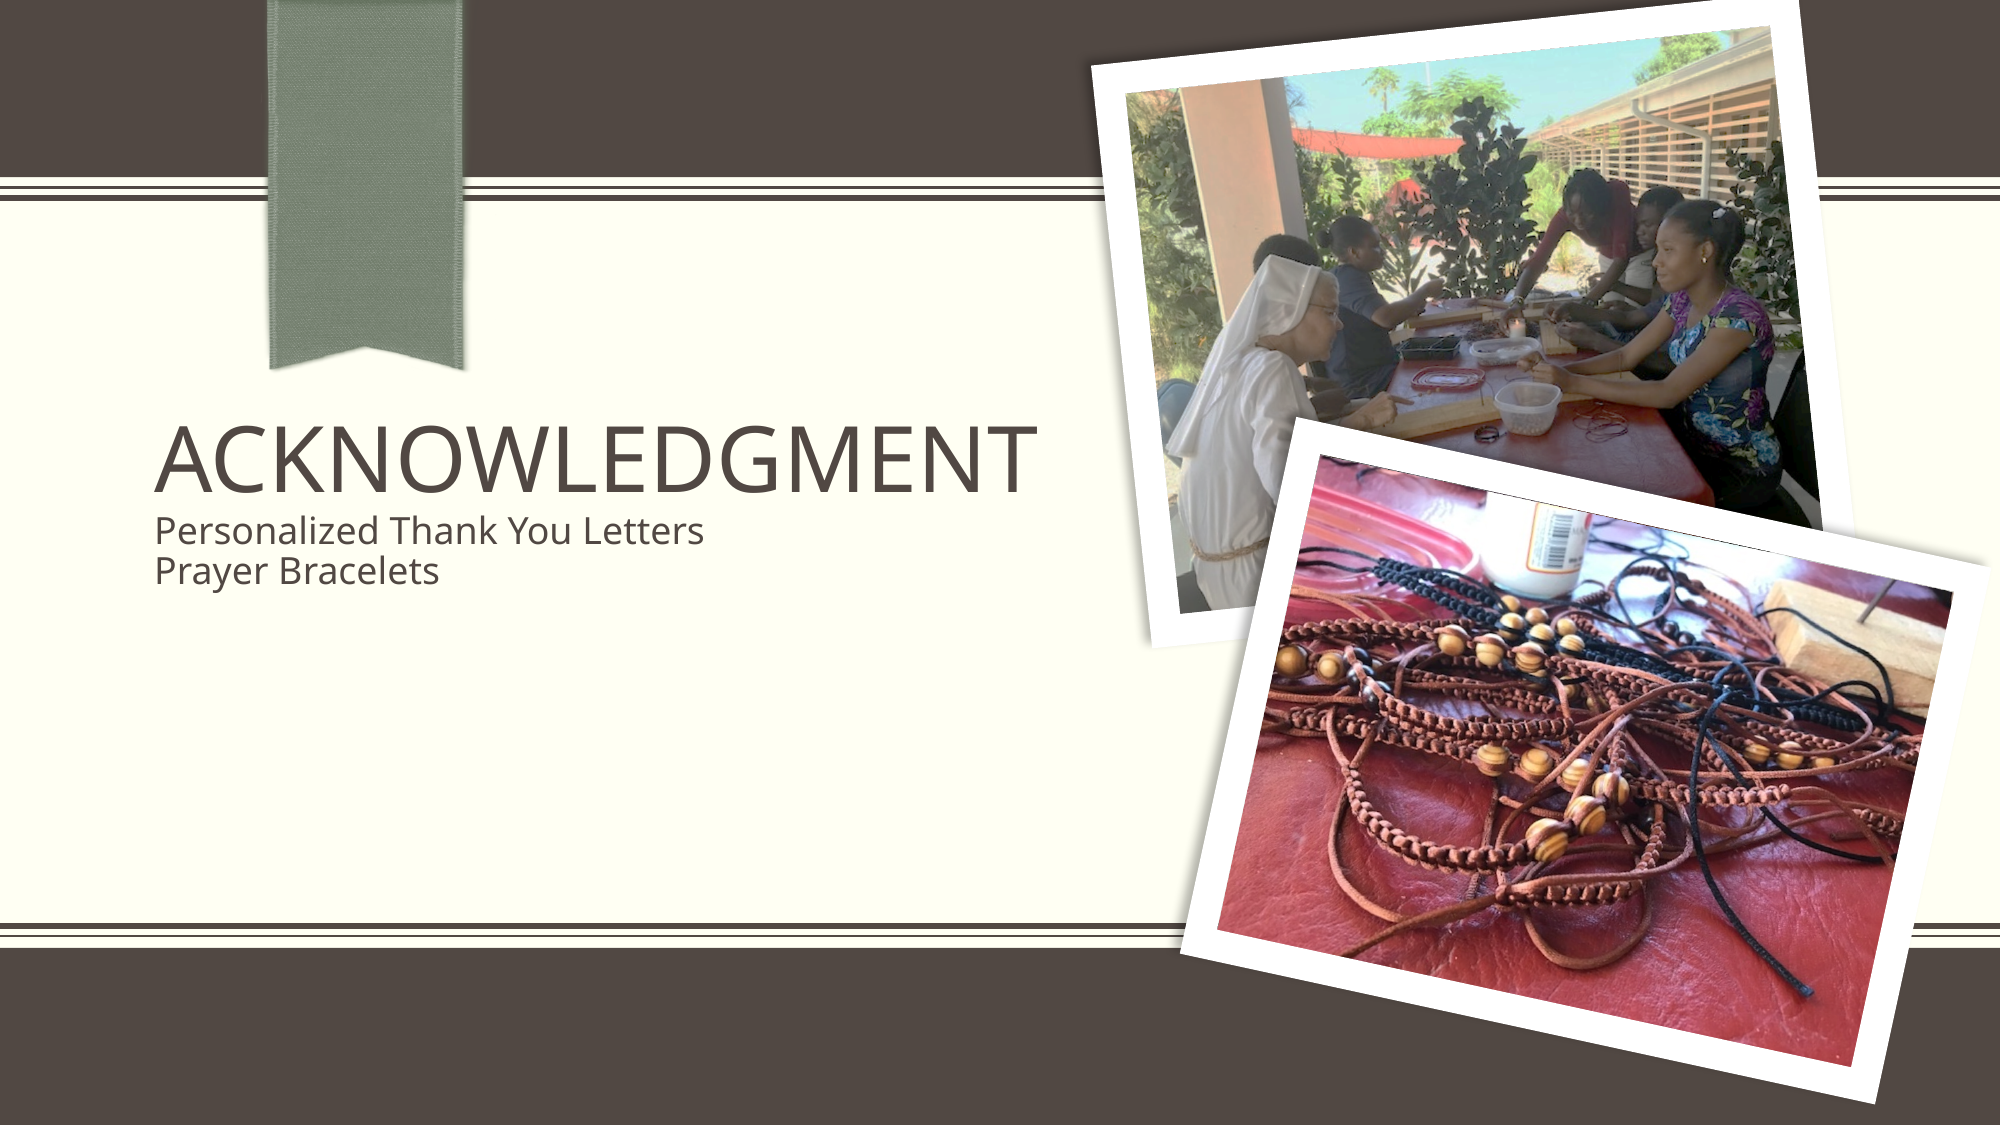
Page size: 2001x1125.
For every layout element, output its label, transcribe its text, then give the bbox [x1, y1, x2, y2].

title Acknowledgment Personalized Thank You Letters Prayer Bracelets [154, 376, 1122, 741]
picture [1126, 26, 1953, 1067]
